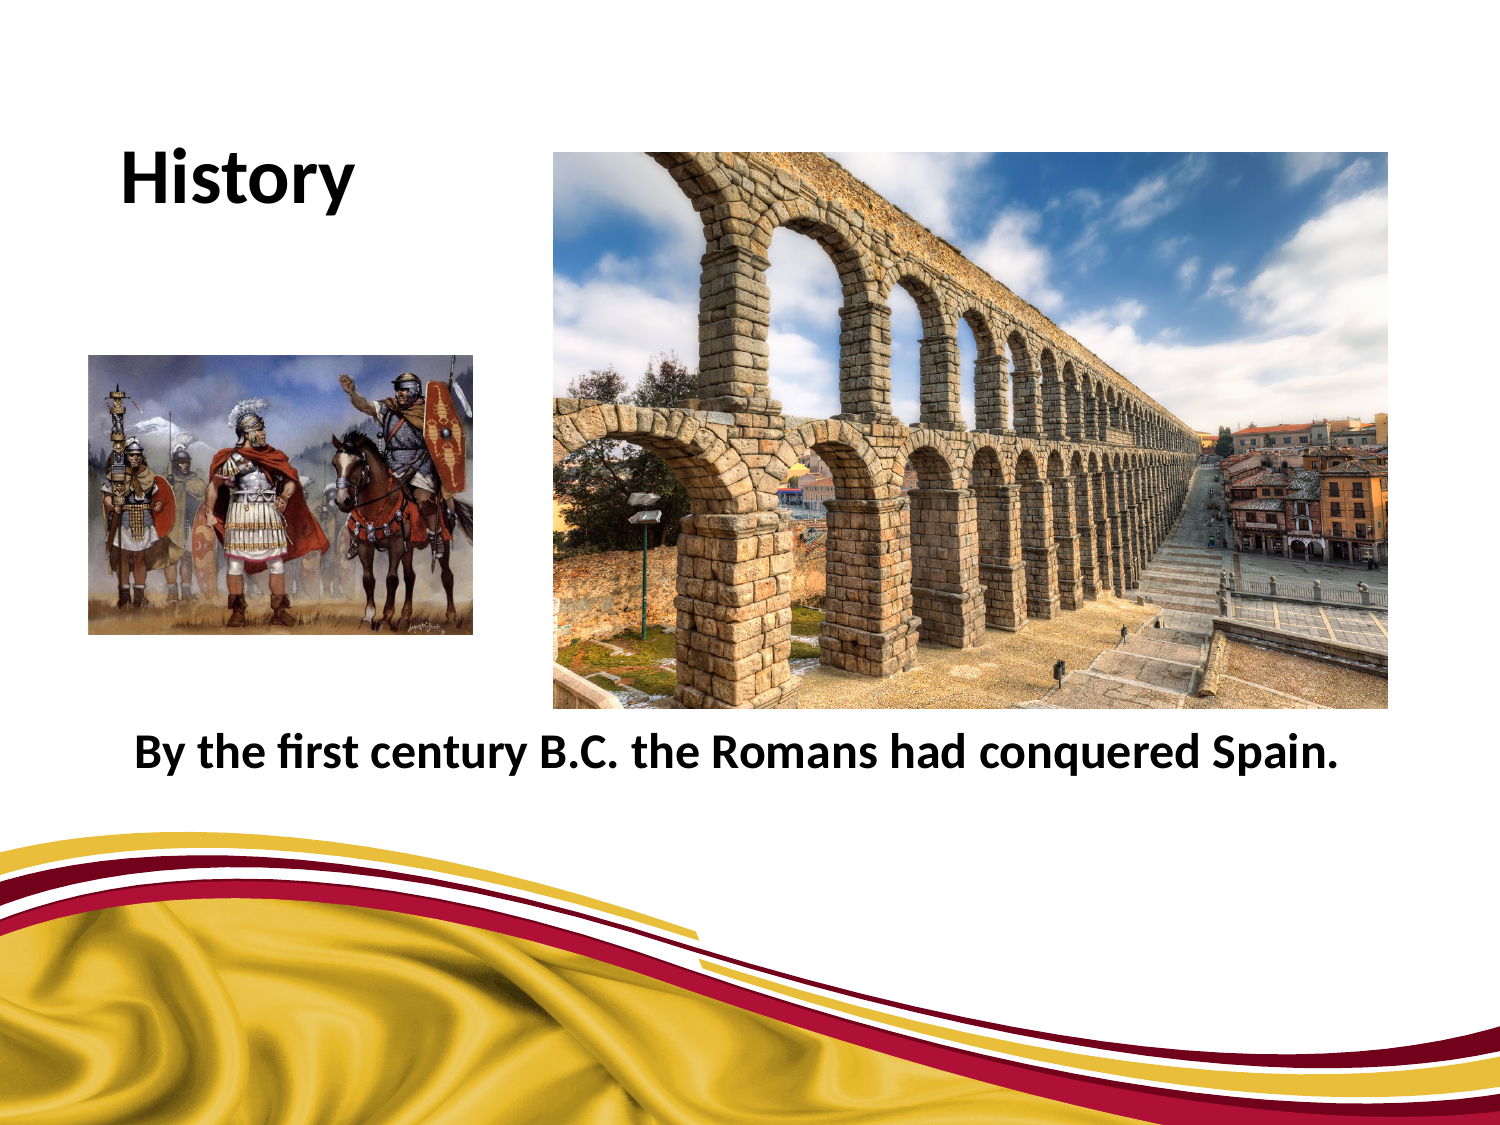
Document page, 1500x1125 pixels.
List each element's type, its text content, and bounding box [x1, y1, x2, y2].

picture [88, 355, 473, 635]
text_box By the first century B.C. the Romans had conquered Spain. [119, 711, 1388, 786]
picture [553, 152, 1388, 709]
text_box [0, 831, 1500, 1125]
text_box History [5, 44, 473, 299]
